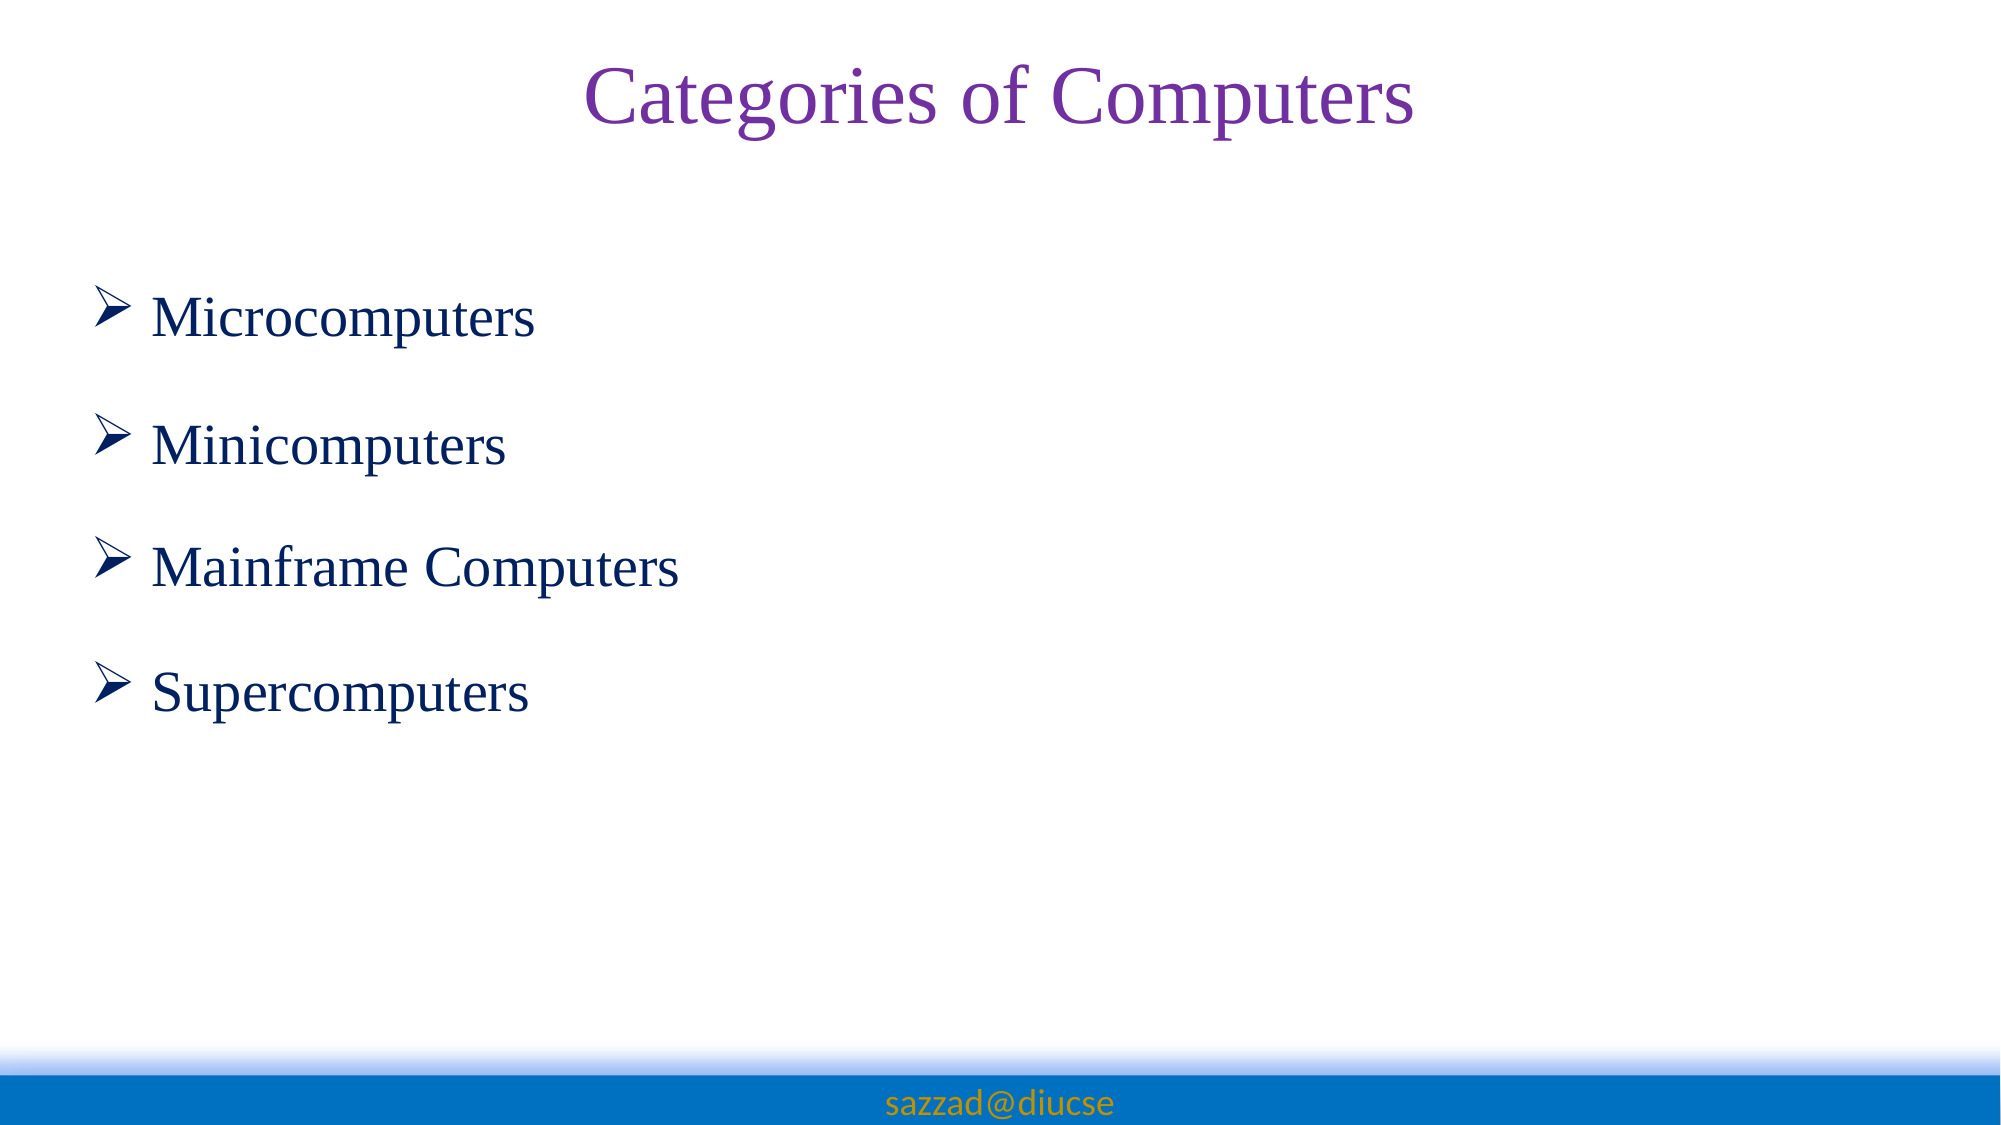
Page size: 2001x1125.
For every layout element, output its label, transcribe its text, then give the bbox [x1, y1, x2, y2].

list Microcomputers Minicomputers Mainframe Computers Supercomputers [75, 187, 1900, 975]
title Categories of Computers [362, 24, 1638, 168]
